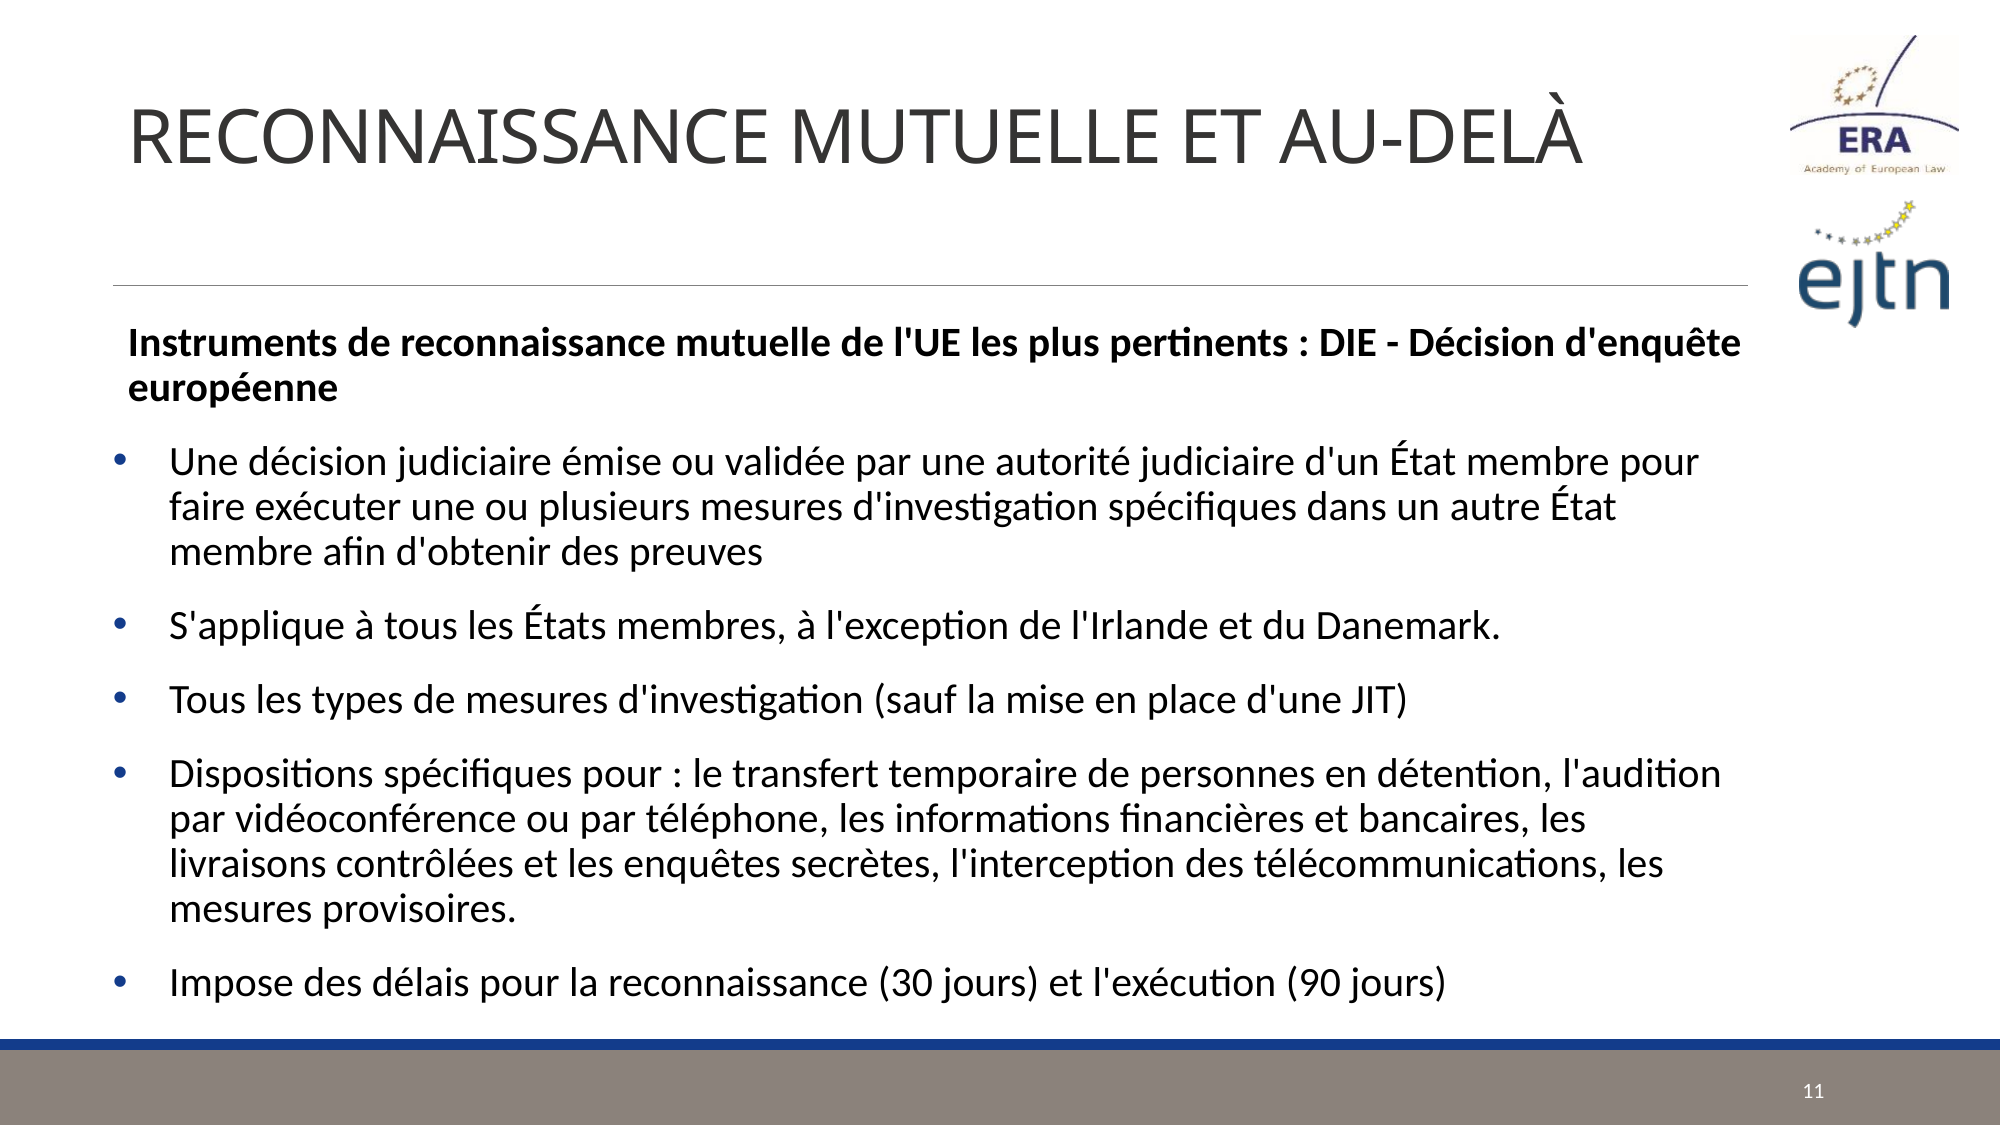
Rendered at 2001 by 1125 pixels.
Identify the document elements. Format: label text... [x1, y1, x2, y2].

slide_number 11 [1624, 1059, 1840, 1120]
title RECONNAISSANCE MUTUELLE ET AU-DELÀ [112, 38, 1748, 277]
picture [1790, 35, 1959, 175]
picture [1799, 199, 1949, 328]
list Instruments de reconnaissance mutuelle de l'UE les plus pertinents : DIE - Décision d'enquête européenne Une décision judiciaire émise ou validée par une autorité judiciaire d'un État membre pour faire exécuter une ou plusieurs mesures d'investigation spécifiques dans un autre État membre afin d'obtenir des preuves S'applique à tous les États membres, à l'exception de l'Irlande et du Danemark. Tous les types de mesures d'investigation (sauf la mise en place d'une JIT) Dispositions spécifiques pour : le transfert temporaire de personnes en détention, l'audition par vidéoconférence ou par téléphone, les informations financières et bancaires, les livraisons contrôlées et les enquêtes secrètes, l'interception des télécommunications, les mesures provisoires. Impose des délais pour la reconnaissance (30 jours) et l'exécution (90 jours) [112, 312, 1748, 1013]
